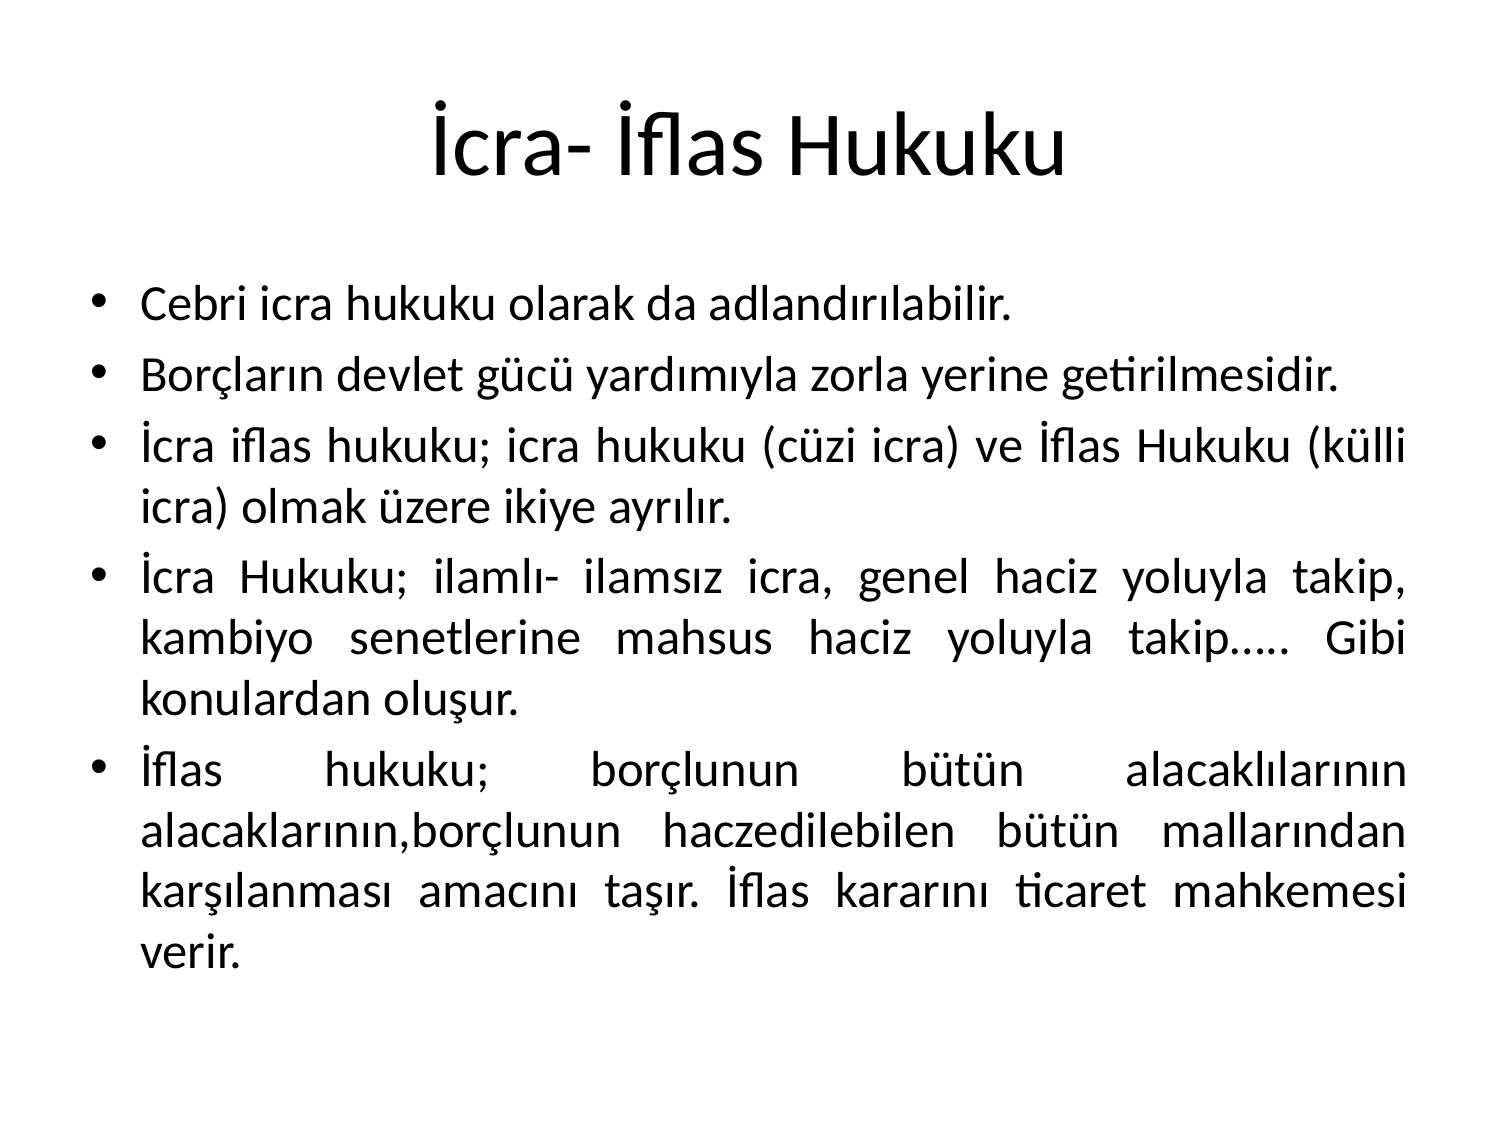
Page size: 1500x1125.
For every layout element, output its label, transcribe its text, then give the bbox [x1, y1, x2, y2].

list Cebri icra hukuku olarak da adlandırılabilir. Borçların devlet gücü yardımıyla zorla yerine getirilmesidir. İcra iflas hukuku; icra hukuku (cüzi icra) ve İflas Hukuku (külli icra) olmak üzere ikiye ayrılır. İcra Hukuku; ilamlı- ilamsız icra, genel haciz yoluyla takip, kambiyo senetlerine mahsus haciz yoluyla takip….. Gibi konulardan oluşur. İflas hukuku; borçlunun bütün alacaklılarının alacaklarının,borçlunun haczedilebilen bütün mallarından karşılanması amacını taşır. İflas kararını ticaret mahkemesi verir. [75, 262, 1425, 1005]
title İcra- İflas Hukuku [75, 45, 1425, 233]
